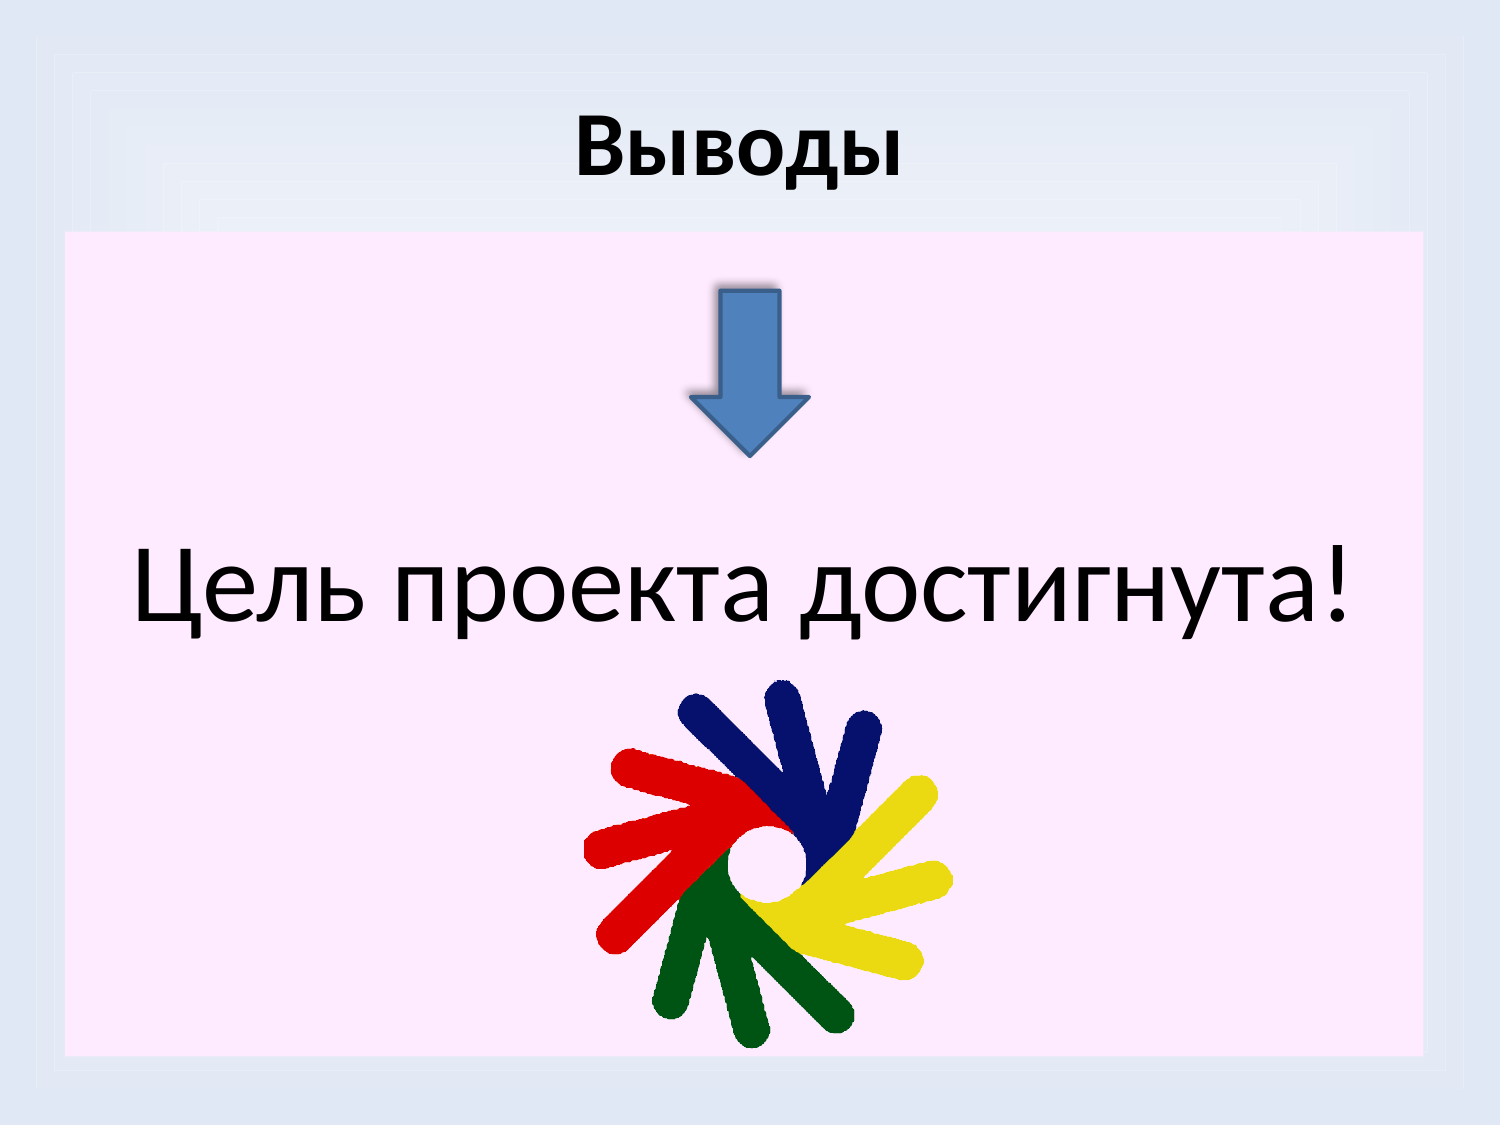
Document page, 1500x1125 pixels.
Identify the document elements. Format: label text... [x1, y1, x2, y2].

title Выводы [75, 45, 1425, 233]
text_box [688, 288, 811, 459]
text_box Цель проекта достигнута! [64, 231, 1424, 1057]
list Выполняя проектный продукт, мы: познакомились с жестами - невербальными средствами общения, а также с языком жестов глухих, изучили русский дактильный алфавит, получили опыт общения друг с другом на жестовом языке глухих, разрекламировали этот вид общения среди учеников нашей школы, заинтересовали других предстоящими Сурдлимпийскими играми в Югре, научились писать текст послания и переводить его на язык жестов, научились писать сценарий, научились создавать видеоролик в программе Windows Movie Maker и размещать на http://www.youtube.com/. [75, 243, 1425, 1083]
picture [584, 680, 953, 1050]
